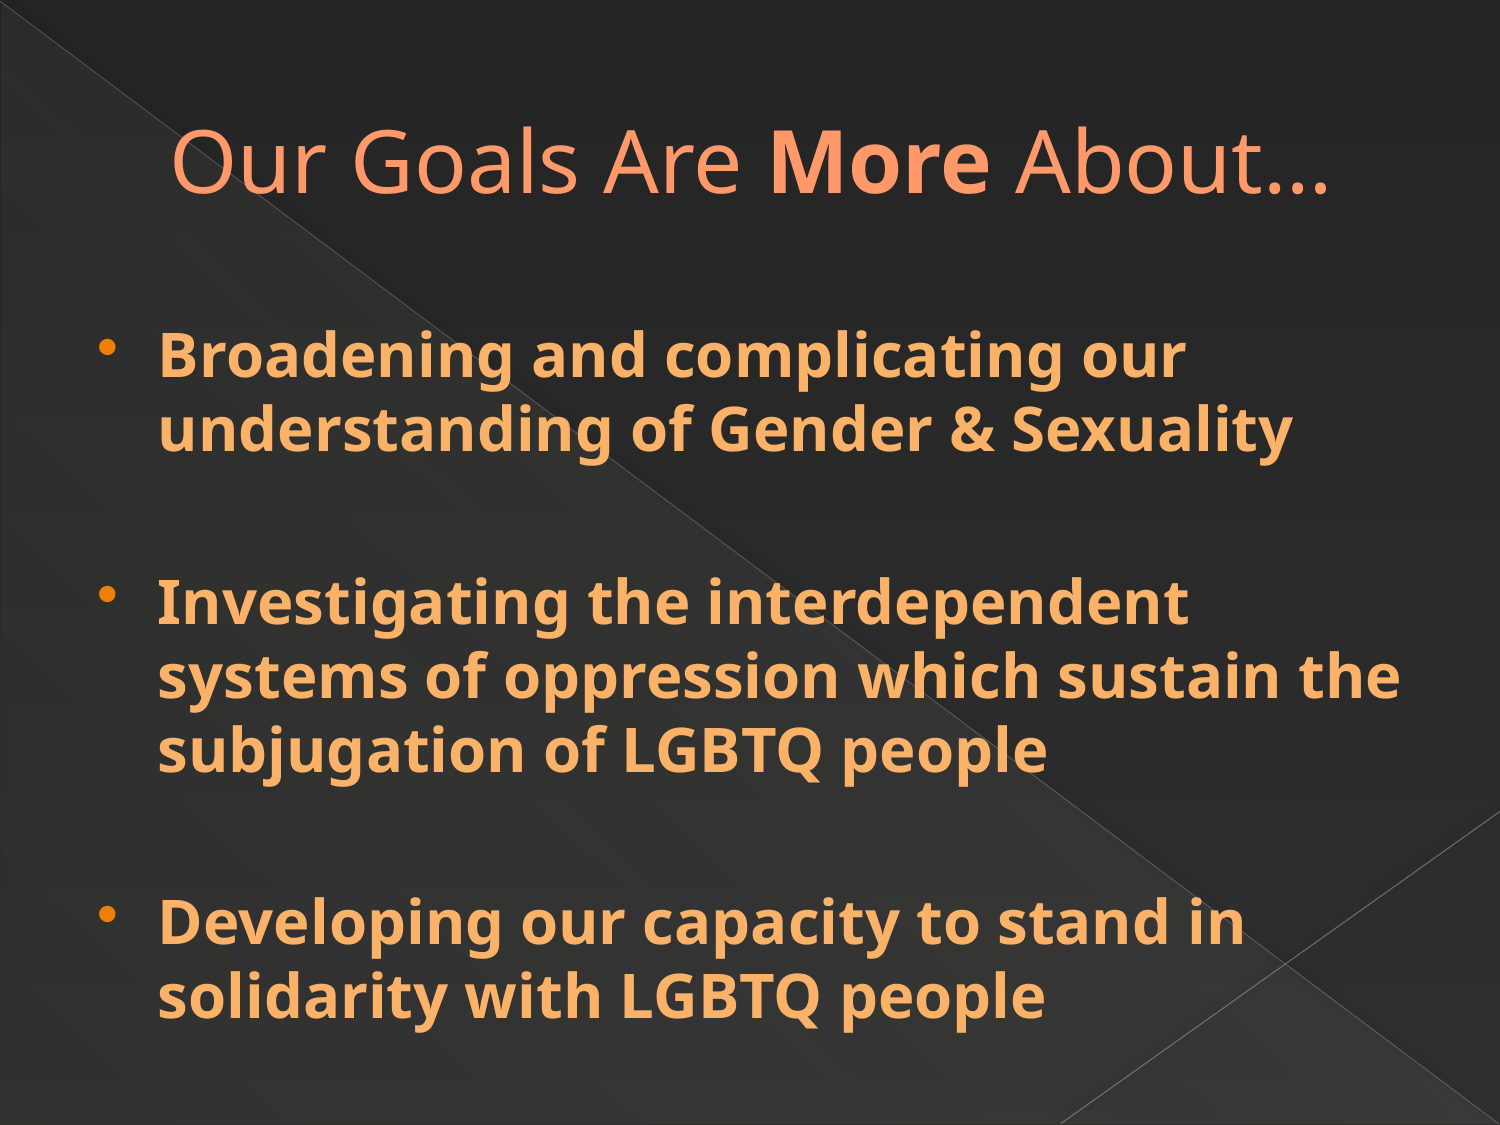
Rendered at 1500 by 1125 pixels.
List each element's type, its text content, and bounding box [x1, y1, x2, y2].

list Broadening and complicating our understanding of Gender & Sexuality Investigating the interdependent systems of oppression which sustain the subjugation of LGBTQ people Developing our capacity to stand in solidarity with LGBTQ people [75, 308, 1425, 1059]
title Our Goals Are More About… [75, 43, 1425, 274]
